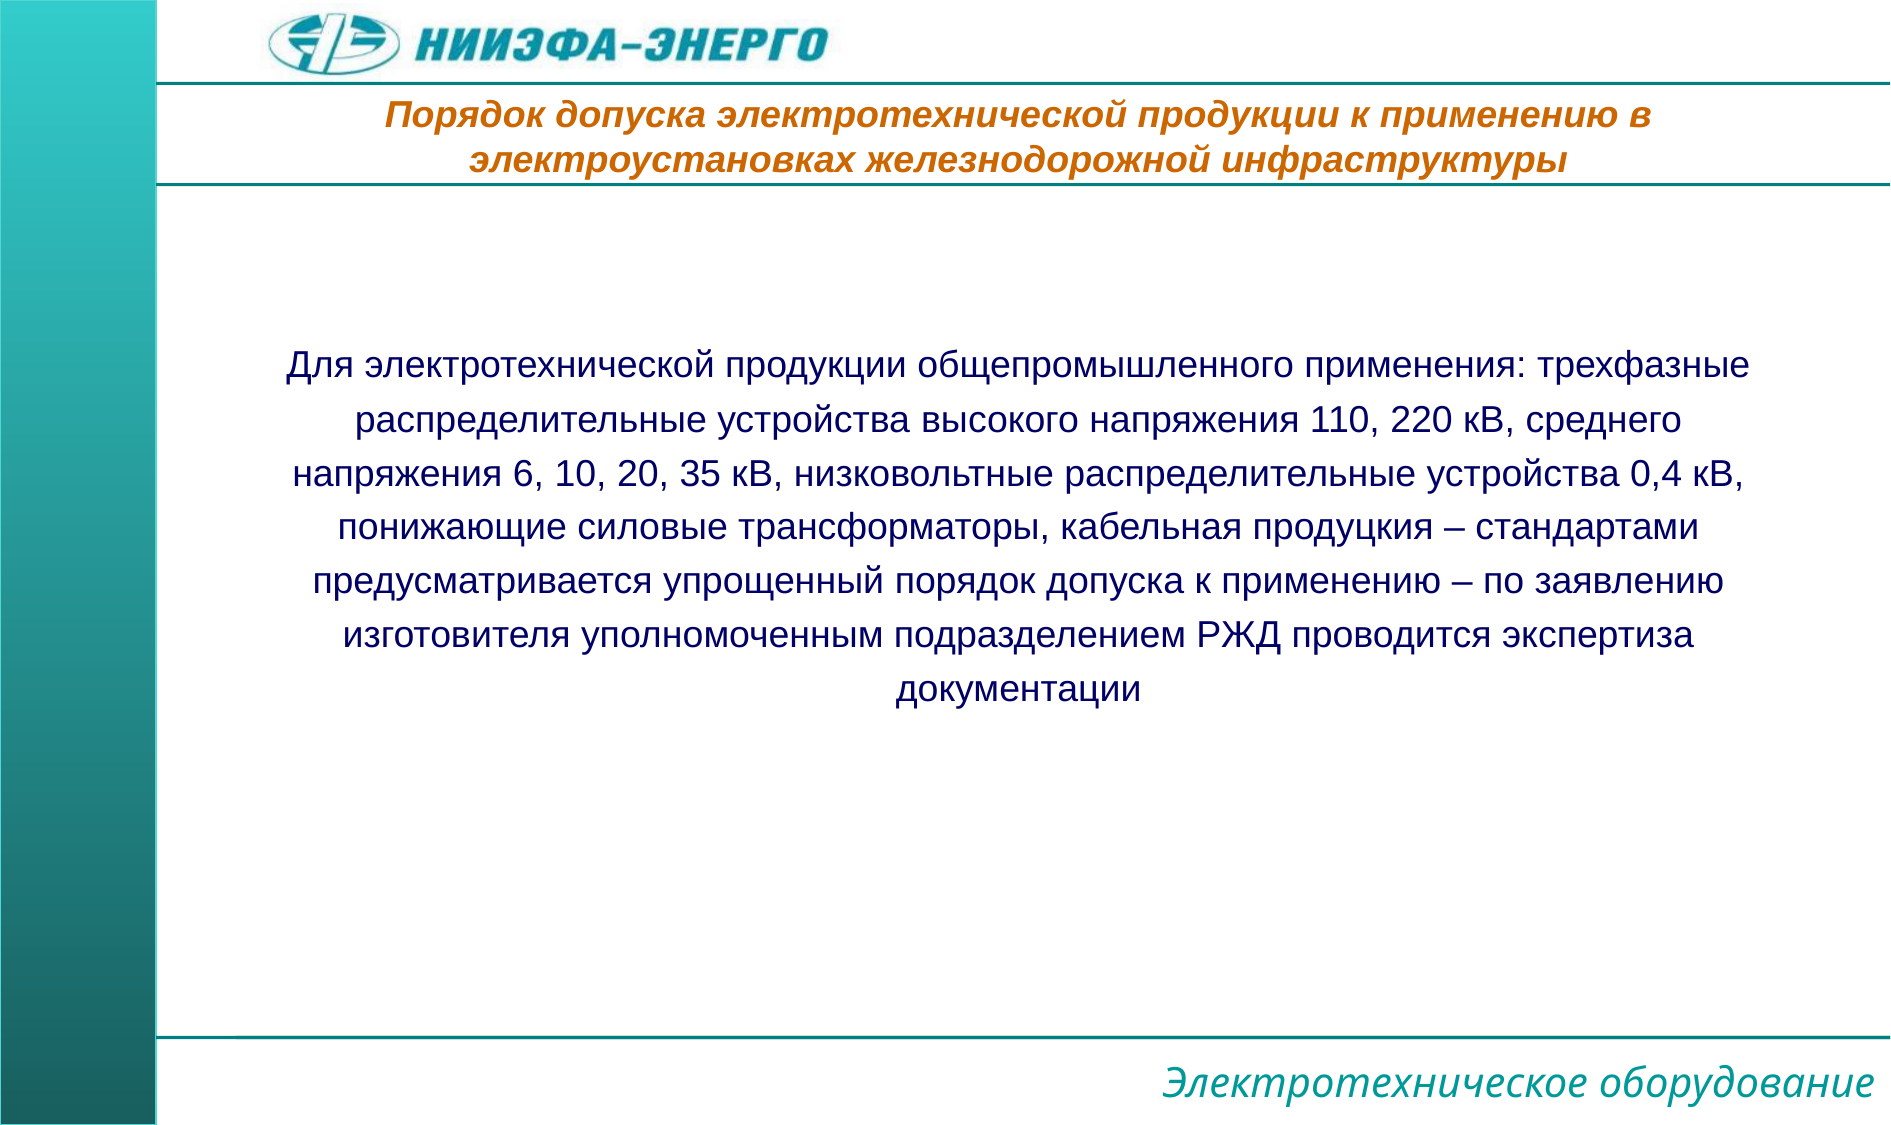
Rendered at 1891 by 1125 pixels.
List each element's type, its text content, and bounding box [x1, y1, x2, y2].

title Порядок допуска электротехнической продукции к применению в электроустановках железнодорожной инфраструктуры [215, 97, 1823, 173]
picture [260, 3, 841, 81]
text_box Для электротехнической продукции общепромышленного применения: трехфазные распределительные устройства высокого напряжения 110, 220 кВ, среднего напряжения 6, 10, 20, 35 кВ, низковольтные распределительные устройства 0,4 кВ, понижающие силовые трансформаторы, кабельная продуцкия – стандартами предусматривается упрощенный порядок допуска к применению – по заявлению изготовителя уполномоченным подразделением РЖД проводится экспертиза документации [259, 324, 1778, 717]
